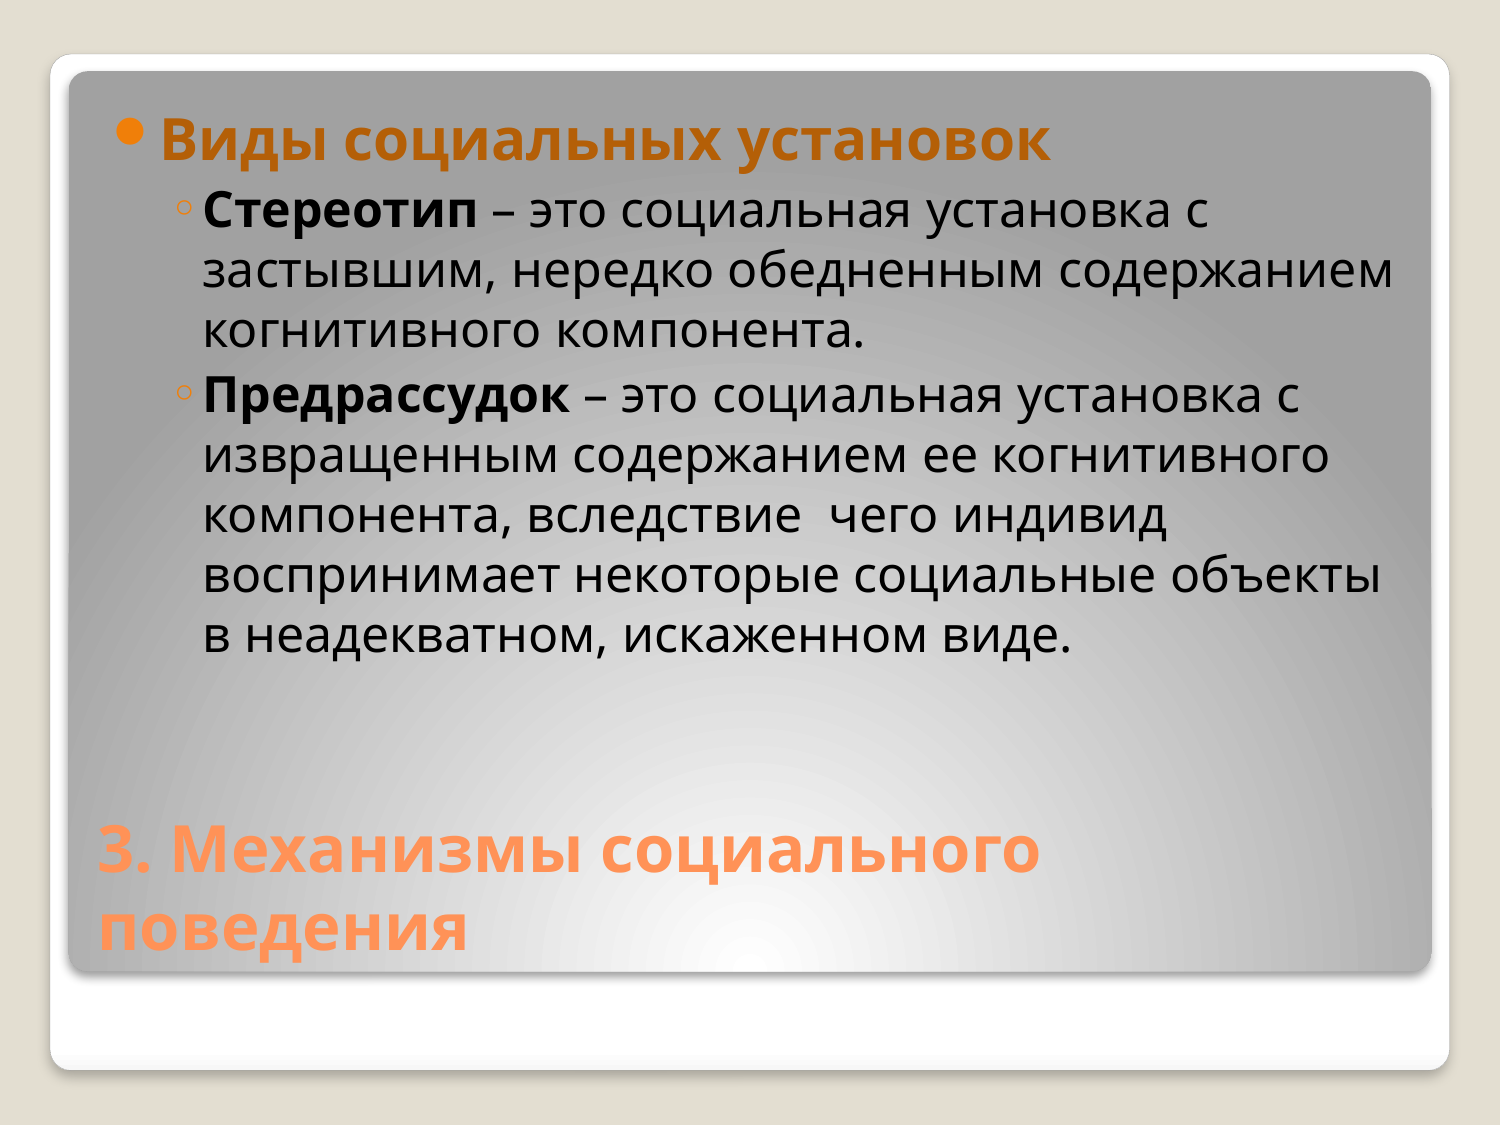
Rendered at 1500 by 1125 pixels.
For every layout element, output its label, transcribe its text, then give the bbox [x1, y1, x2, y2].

title 3. Механизмы социального поведения [82, 798, 1425, 972]
list Виды социальных установок Стереотип – это социальная установка с застывшим, нередко обедненным содержанием когнитивного компонента. Предрассудок – это социальная установка с извращенным содержанием ее когнитивного компонента, вследствие чего индивид воспринимает некоторые социальные объекты в неадекватном, искаженном виде. [82, 86, 1425, 774]
